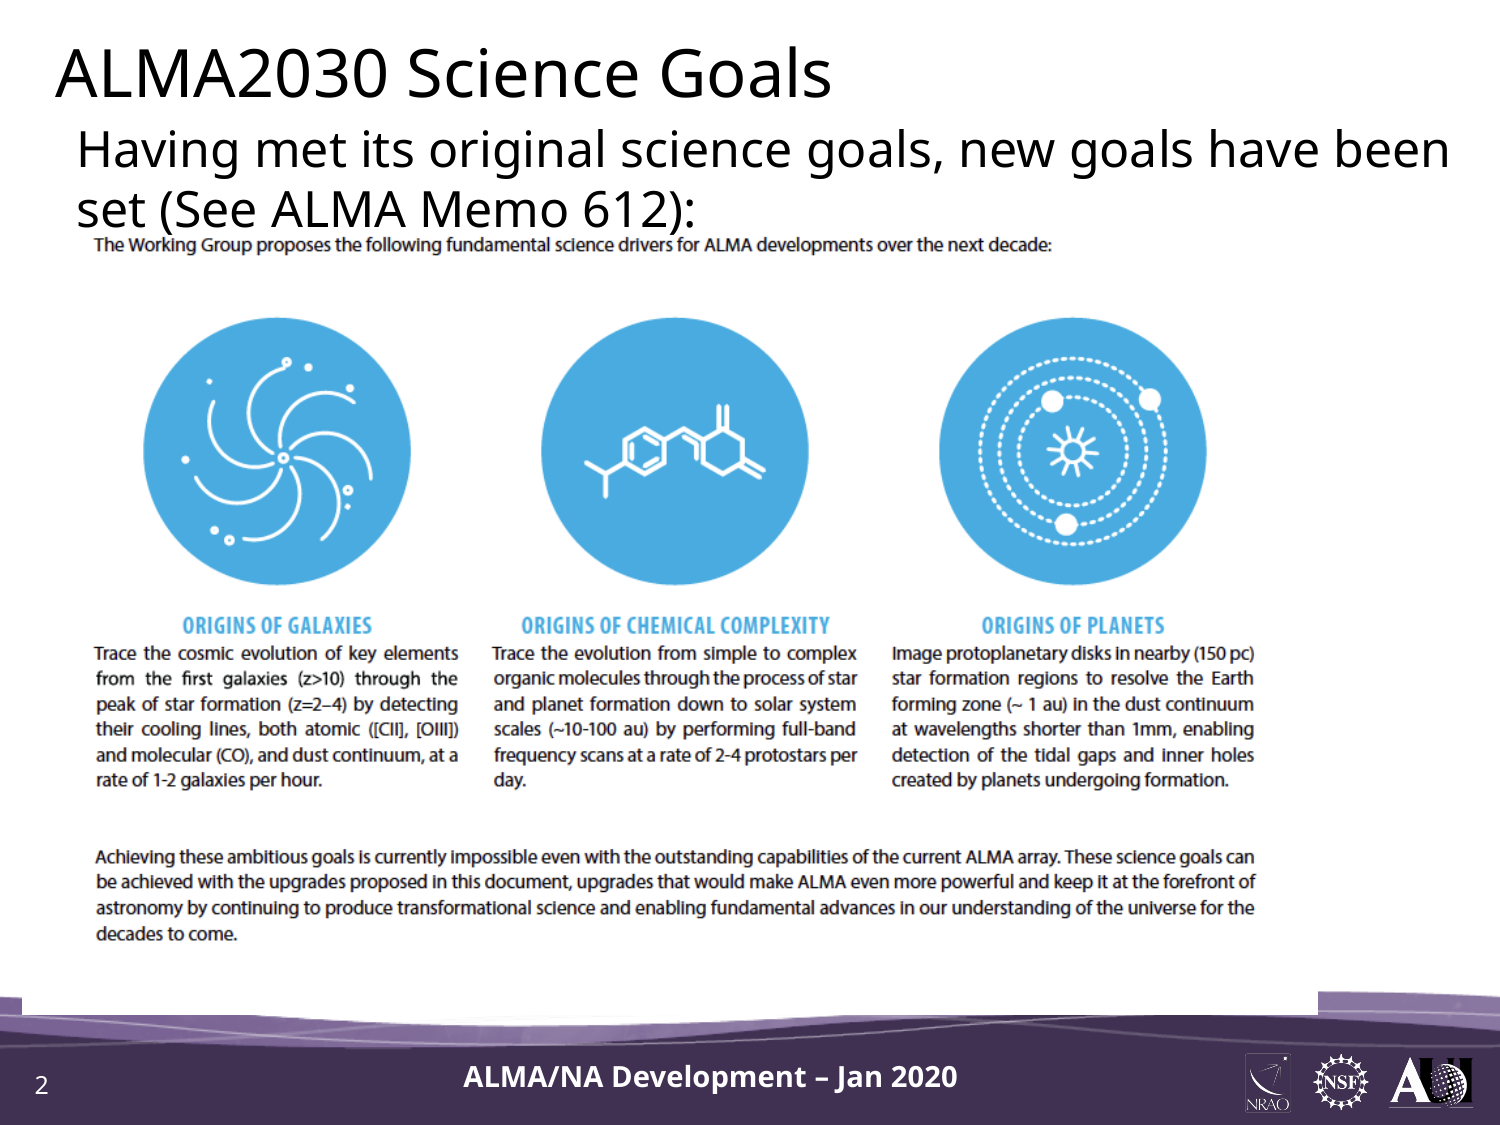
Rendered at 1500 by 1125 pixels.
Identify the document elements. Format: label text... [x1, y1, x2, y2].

picture [21, 181, 1318, 1016]
list ALMA2030 Science Goals [41, 23, 1458, 103]
list Having met its original science goals, new goals have been set (See ALMA Memo 612): [61, 109, 1478, 212]
